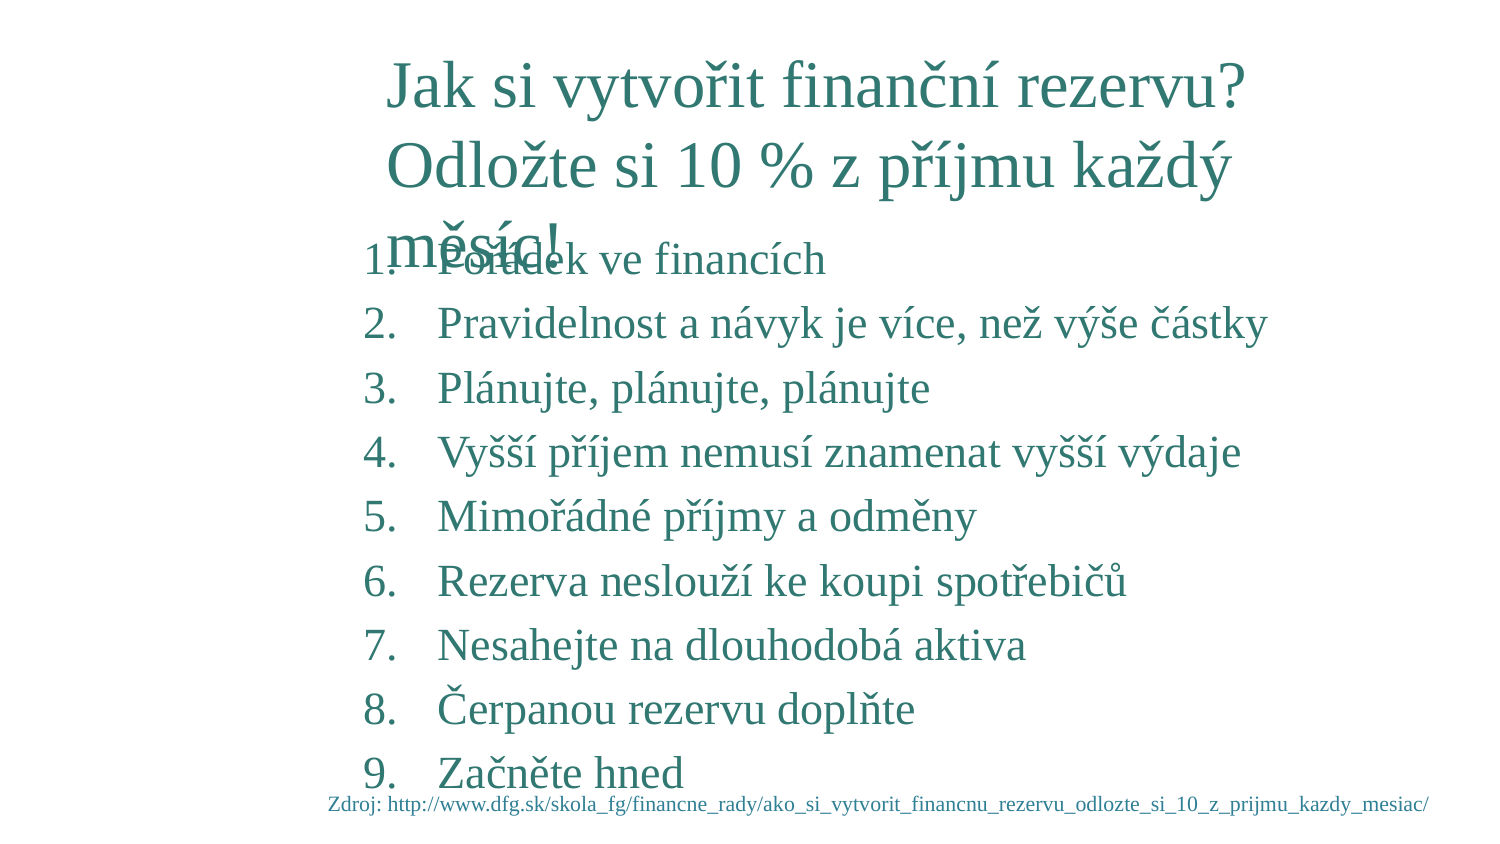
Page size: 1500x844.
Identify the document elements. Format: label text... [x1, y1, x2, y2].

title Jak si vytvořit finanční rezervu? Odložte si 10 % z příjmu každý měsíc! [371, 33, 1425, 175]
list Pořádek ve financích Pravidelnost a návyk je více, než výše částky Plánujte, plánujte, plánujte Vyšší příjem nemusí znamenat vyšší výdaje Mimořádné příjmy a odměny Rezerva neslouží ke koupi spotřebičů Nesahejte na dlouhodobá aktiva Čerpanou rezervu doplňte Začněte hned [348, 221, 1459, 781]
text_box Zdroj: http://www.dfg.sk/skola_fg/financne_rady/ako_si_vytvorit_financnu_rezervu_odlozte_si_10_z_prijmu_kazdy_mesiac/ [312, 781, 1500, 823]
